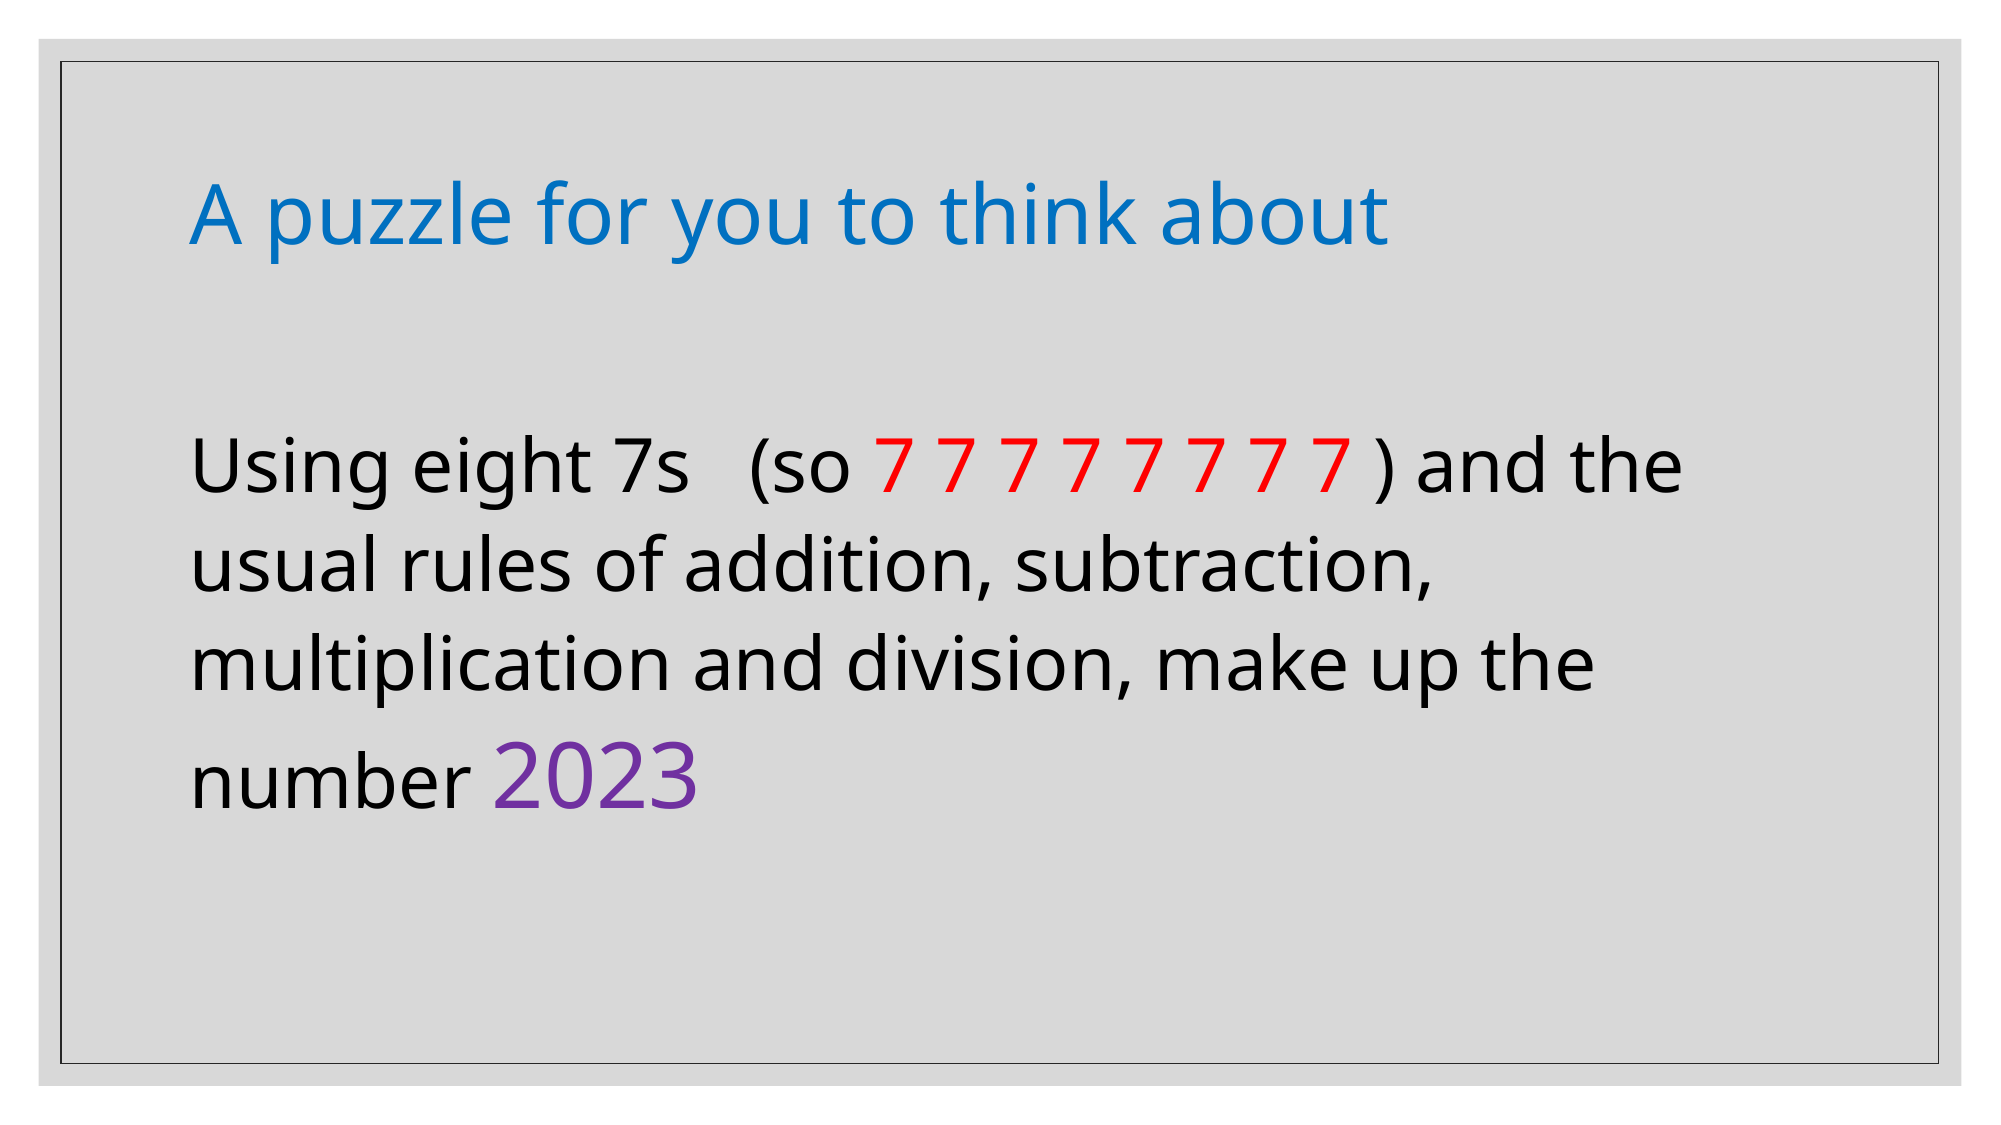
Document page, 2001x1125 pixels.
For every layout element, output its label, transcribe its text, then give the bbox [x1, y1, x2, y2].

list Using eight 7s (so 7 7 7 7 7 7 7 7 ) and the usual rules of addition, subtraction, multiplication and division, make up the number 2023 [174, 345, 1854, 977]
title A puzzle for you to think about [174, 105, 1825, 331]
